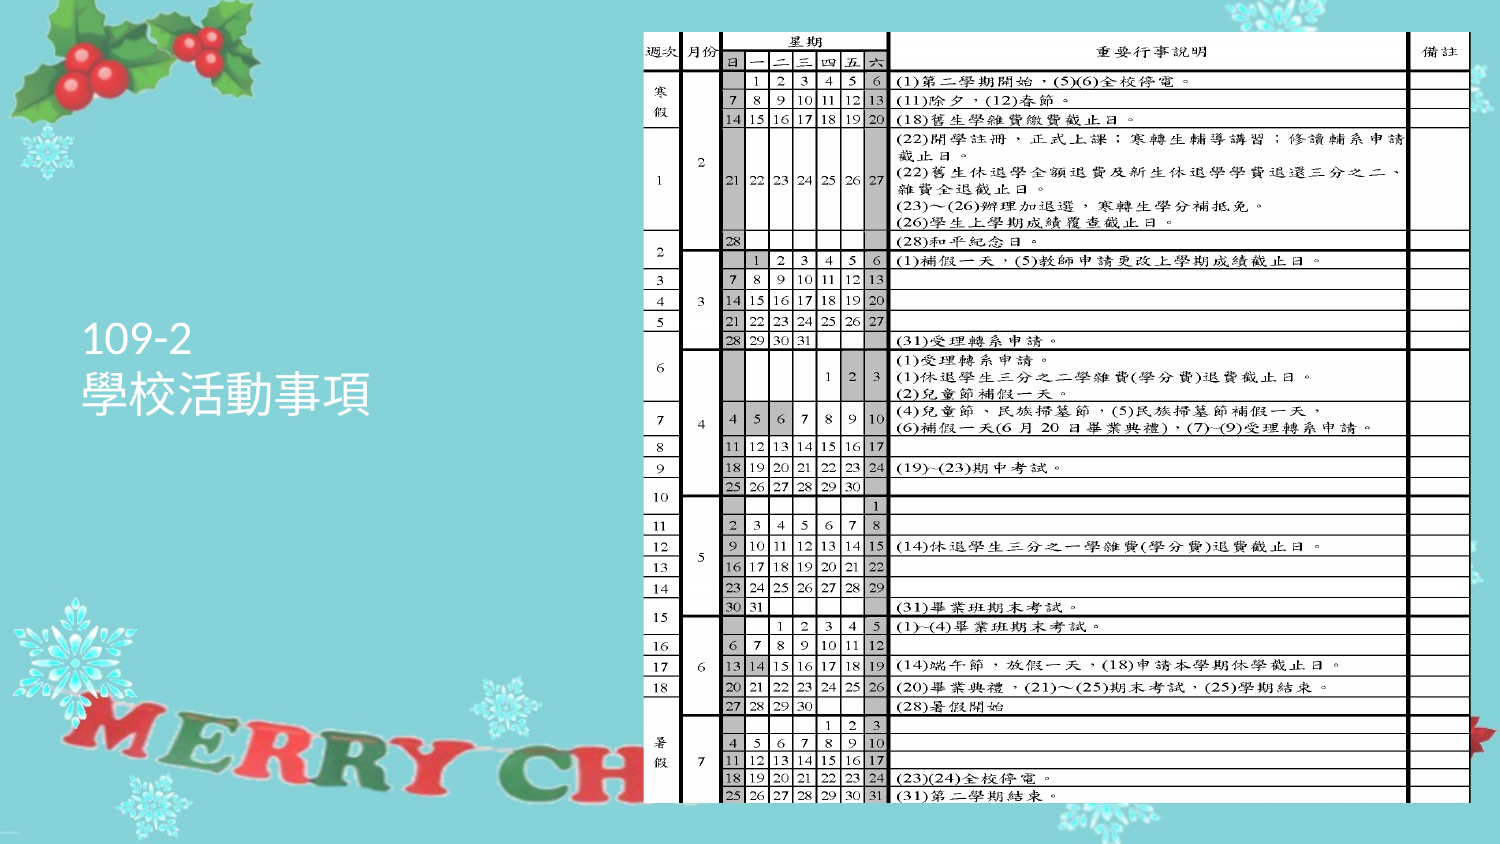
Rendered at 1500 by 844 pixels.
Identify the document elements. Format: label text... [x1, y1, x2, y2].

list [643, 31, 1471, 804]
title 109-2 學校活動事項 [64, 297, 597, 431]
